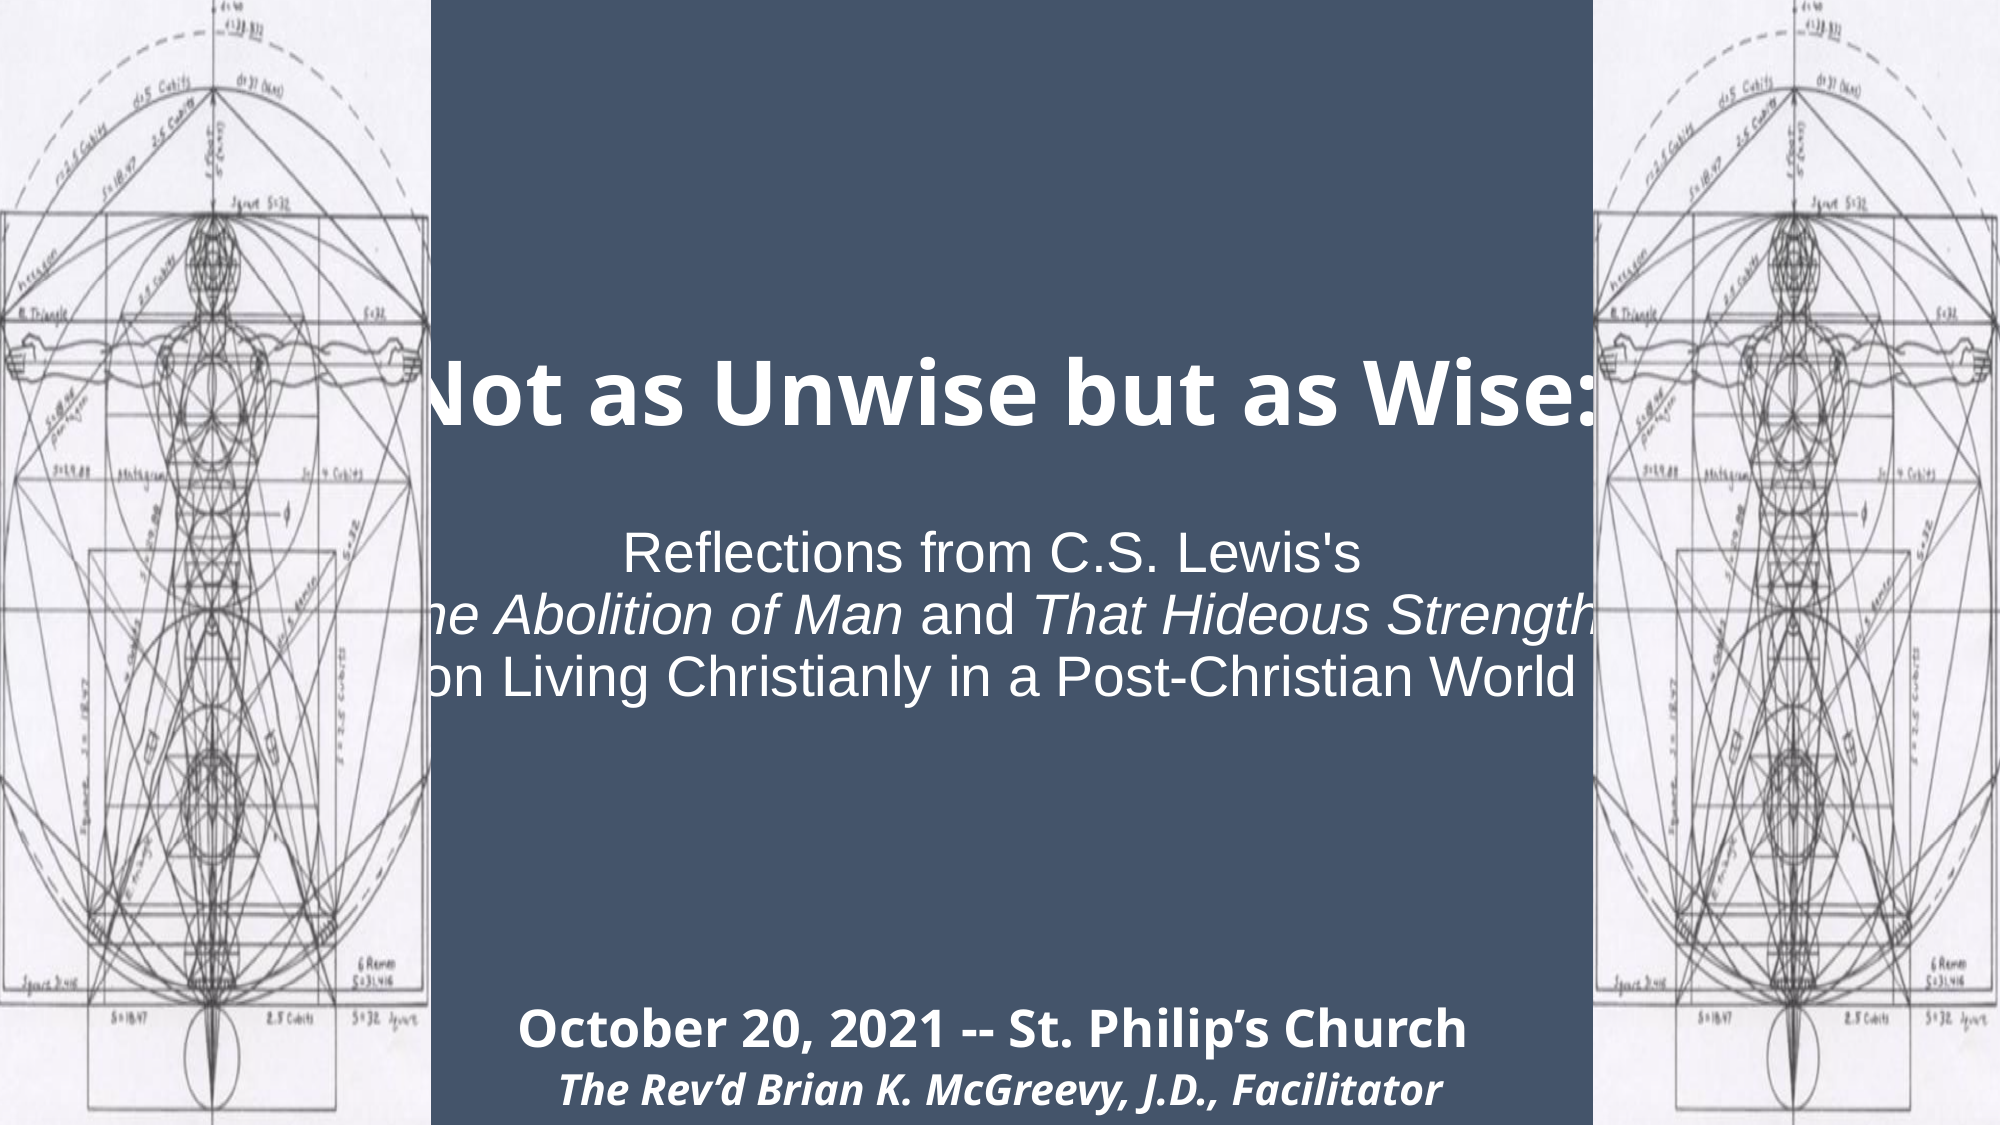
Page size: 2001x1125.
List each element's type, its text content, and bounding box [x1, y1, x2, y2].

subtitle October 20, 2021 -- St. Philip’s Church The Rev’d Brian K. McGreevy, J.D., Facilitator [431, 631, 1593, 1125]
picture [1593, 0, 2000, 1125]
title Not as Unwise but as Wise: Reflections from C.S. Lewis's The Abolition of Man and That Hideous Strength on Living Christianly in a Post-Christian World [431, 0, 1593, 631]
picture [0, 0, 431, 1125]
